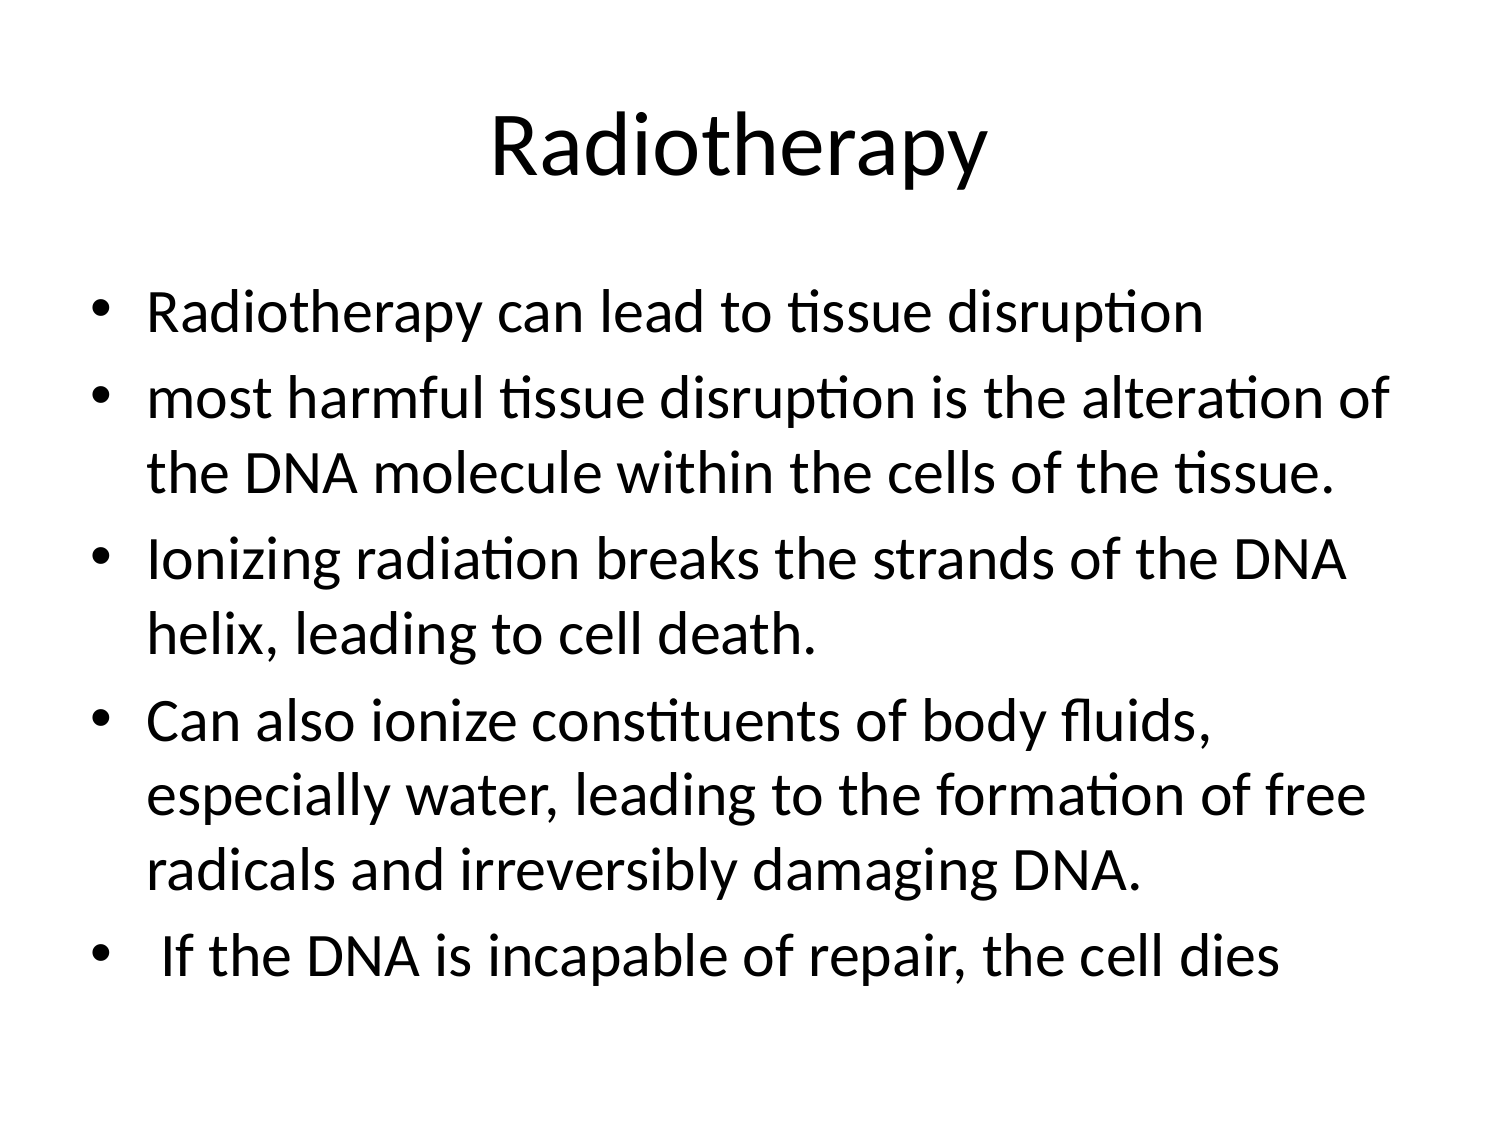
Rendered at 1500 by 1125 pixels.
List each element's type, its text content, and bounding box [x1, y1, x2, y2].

title Radiotherapy [75, 45, 1425, 233]
list Radiotherapy can lead to tissue disruption most harmful tissue disruption is the alteration of the DNA molecule within the cells of the tissue. Ionizing radiation breaks the strands of the DNA helix, leading to cell death. Can also ionize constituents of body fluids, especially water, leading to the formation of free radicals and irreversibly damaging DNA. If the DNA is incapable of repair, the cell dies [75, 262, 1425, 1005]
